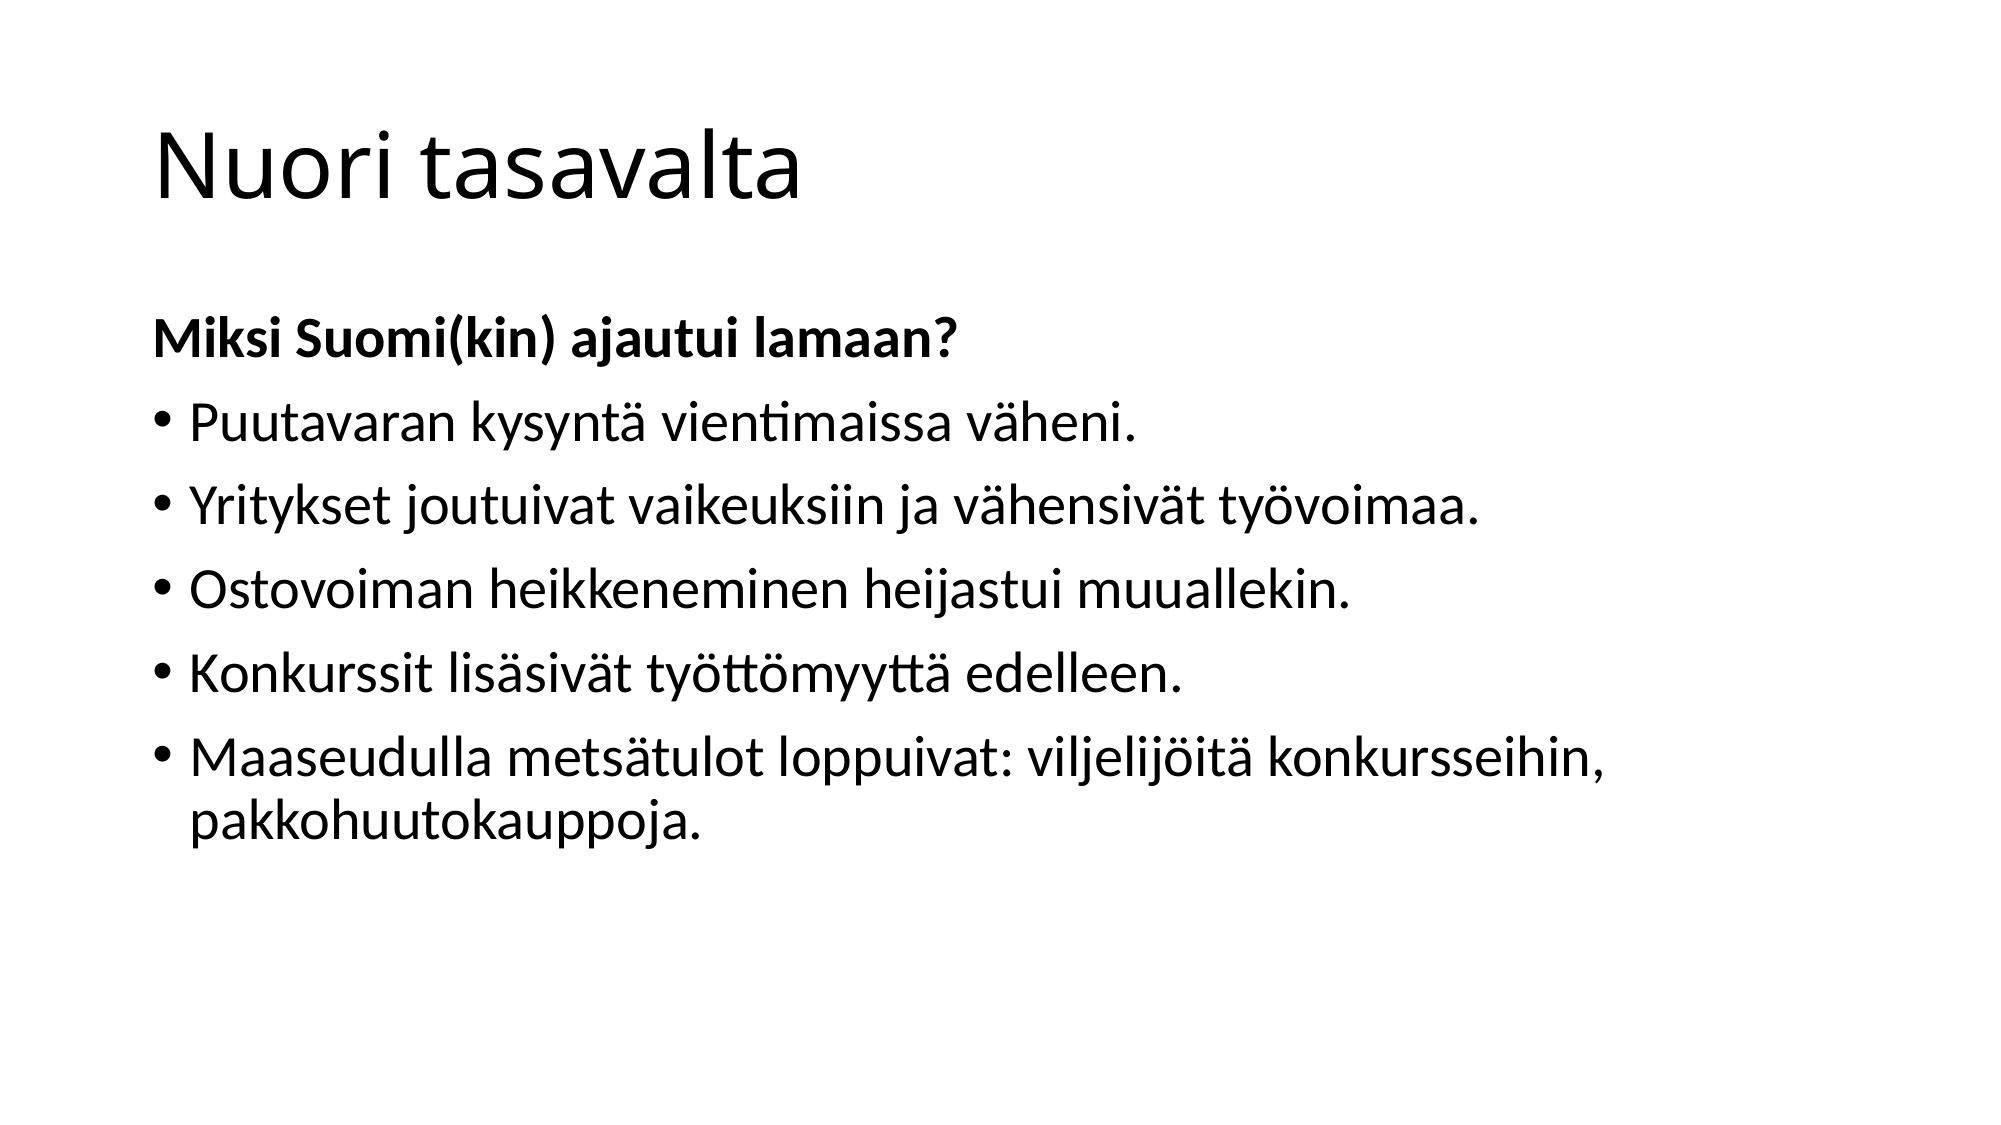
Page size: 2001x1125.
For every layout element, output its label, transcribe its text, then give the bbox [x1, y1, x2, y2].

title Nuori tasavalta [137, 59, 1863, 278]
list Miksi Suomi(kin) ajautui lamaan? Puutavaran kysyntä vientimaissa väheni. Yritykset joutuivat vaikeuksiin ja vähensivät työvoimaa. Ostovoiman heikkeneminen heijastui muuallekin. Konkurssit lisäsivät työttömyyttä edelleen. Maaseudulla metsätulot loppuivat: viljelijöitä konkursseihin, pakkohuutokauppoja. [137, 299, 1863, 1014]
